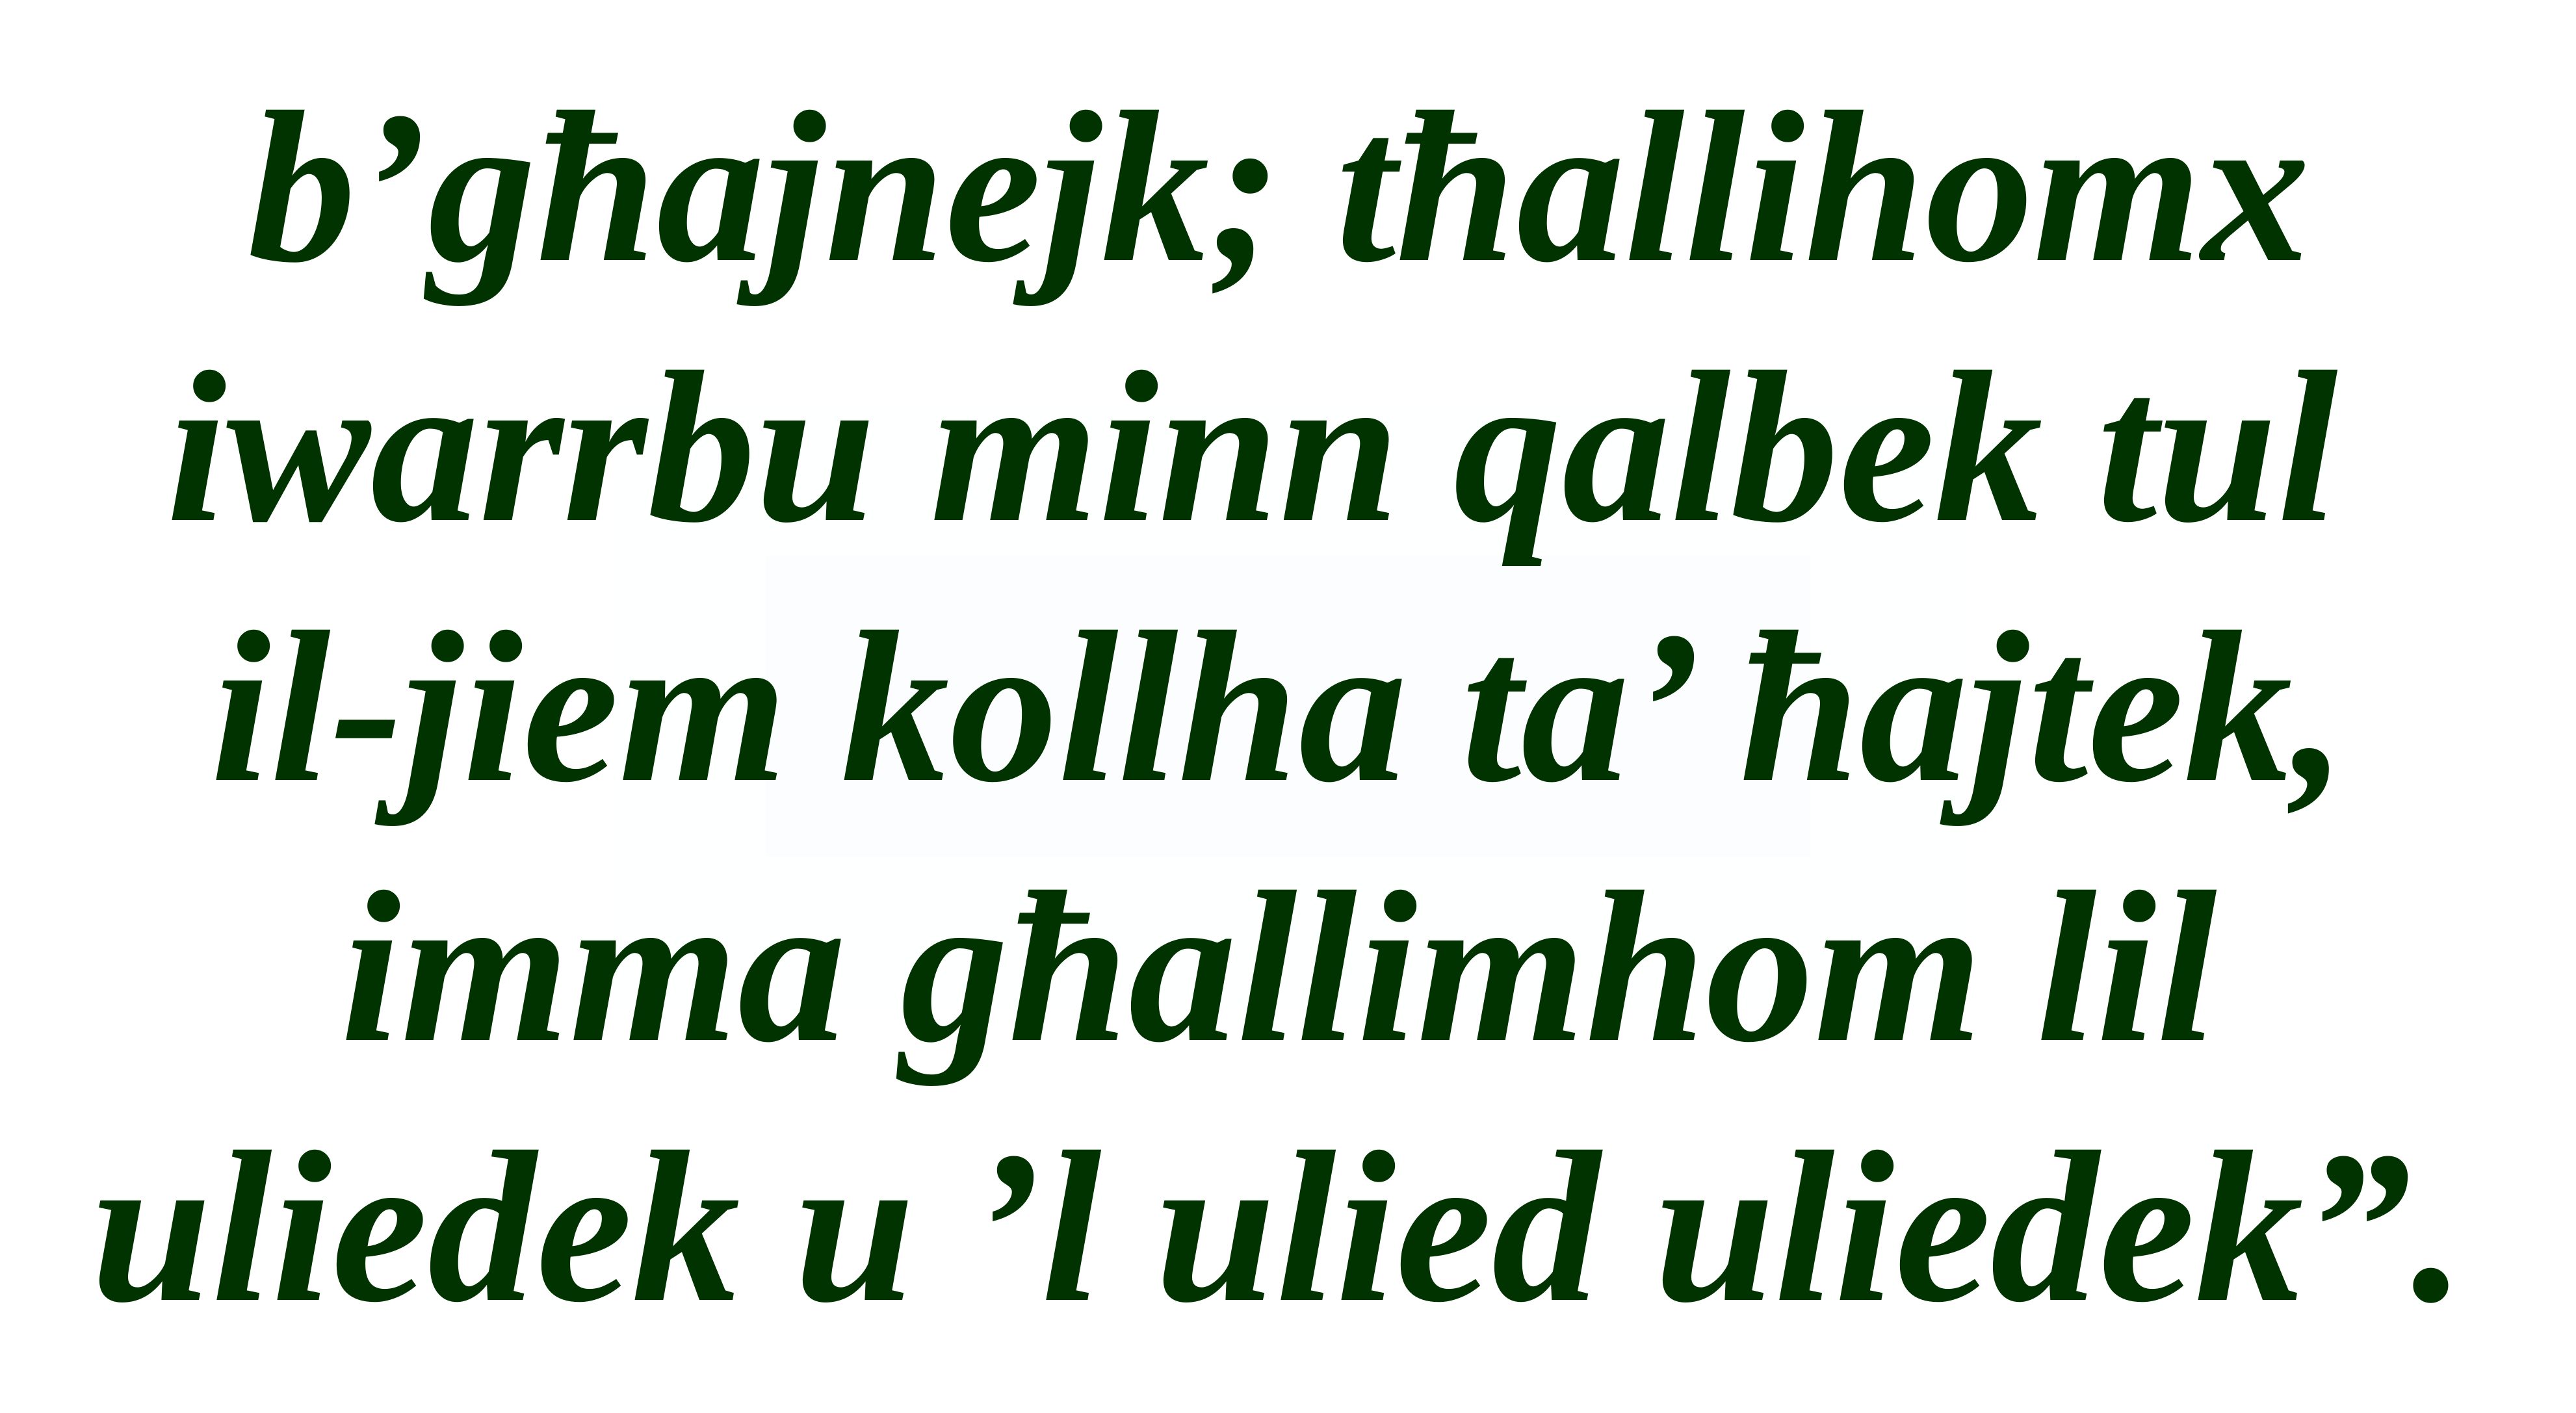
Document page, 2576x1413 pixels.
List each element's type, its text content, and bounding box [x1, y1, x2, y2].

text_box b’għajnejk; tħallihomx iwarrbu minn qalbek tul il-jiem kollha ta’ ħajtek, imma għallimhom lil uliedek u ’l ulied uliedek”. [43, 32, 2517, 1355]
